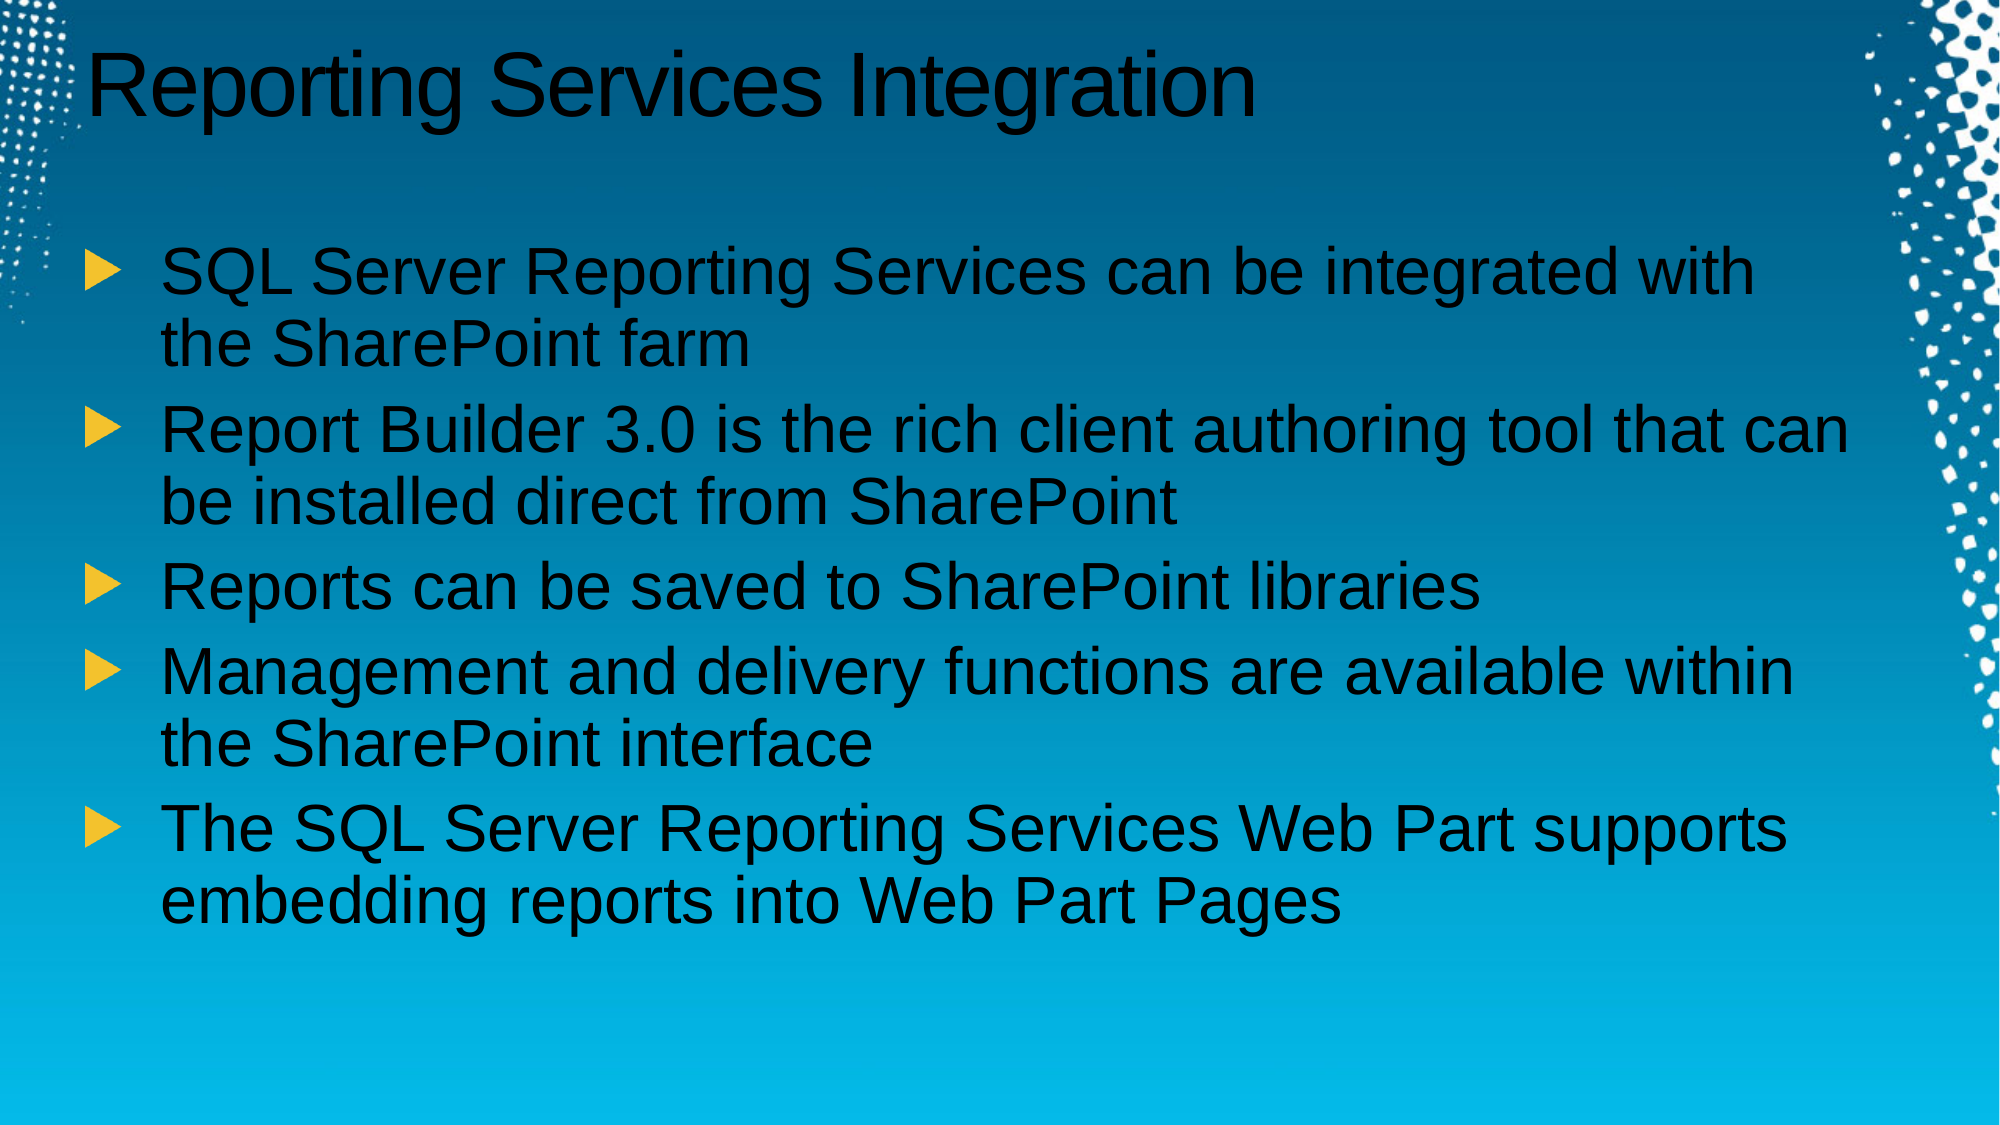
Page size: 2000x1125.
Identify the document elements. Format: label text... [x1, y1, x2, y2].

picture [1974, 683, 1985, 694]
picture [86, 564, 119, 603]
picture [10, 69, 17, 78]
picture [1928, 399, 1939, 415]
picture [33, 0, 42, 10]
picture [1993, 321, 2000, 339]
picture [1968, 481, 1978, 492]
picture [1889, 152, 1901, 166]
picture [1982, 714, 1993, 729]
picture [1988, 691, 2000, 709]
picture [1969, 625, 1985, 642]
picture [1930, 291, 1941, 297]
picture [1960, 392, 1970, 403]
picture [1925, 87, 1941, 99]
picture [1921, 0, 1934, 8]
picture [1915, 109, 1924, 119]
picture [1935, 431, 1946, 449]
picture [26, 57, 34, 68]
picture [1932, 235, 1943, 241]
picture [47, 0, 57, 10]
picture [1972, 570, 1986, 583]
picture [1991, 747, 2000, 765]
picture [6, 97, 12, 105]
picture [86, 807, 119, 846]
picture [1970, 426, 1980, 436]
picture [1892, 212, 1902, 216]
picture [1941, 324, 1952, 332]
picture [1984, 349, 1992, 357]
picture [1935, 177, 1945, 189]
picture [0, 155, 5, 163]
picture [0, 40, 9, 45]
picture [38, 74, 47, 80]
picture [1983, 404, 1992, 414]
picture [1911, 223, 1918, 230]
picture [1929, 27, 1945, 45]
picture [1973, 368, 1982, 380]
title Reporting Services Integration [85, 37, 1914, 138]
picture [1938, 122, 1950, 133]
picture [1935, 0, 2000, 306]
picture [1955, 246, 1965, 256]
picture [56, 47, 64, 55]
picture [16, 22, 23, 34]
picture [11, 55, 21, 64]
picture [1991, 637, 2000, 652]
picture [24, 72, 32, 79]
picture [0, 24, 9, 33]
picture [41, 59, 48, 67]
picture [33, 116, 40, 124]
picture [1942, 269, 1953, 276]
picture [1945, 213, 1955, 220]
picture [1914, 308, 1929, 326]
picture [1942, 465, 1958, 483]
picture [34, 101, 43, 111]
picture [18, 13, 26, 19]
picture [1946, 155, 1961, 167]
picture [1988, 547, 2000, 561]
picture [1919, 367, 1930, 378]
list SQL Server Reporting Services can be integrated with the SharePoint farm Report Builder 3.0 is the rich client authoring tool that can be installed direct from SharePoint Reports can be saved to SharePoint libraries Management and delivery functions are available within the SharePoint interface The SQL Server Reporting Services Web Part supports embedding reports into Web Part Pages [85, 237, 1914, 1046]
picture [1963, 589, 1976, 607]
picture [1963, 535, 1977, 550]
picture [86, 407, 119, 446]
picture [1925, 141, 1935, 155]
picture [1979, 657, 1995, 676]
picture [55, 62, 62, 69]
picture [42, 31, 53, 39]
picture [1957, 187, 1971, 200]
picture [1981, 604, 2000, 620]
picture [18, 0, 29, 6]
picture [1963, 335, 1972, 344]
picture [28, 42, 36, 53]
picture [1980, 460, 1987, 469]
picture [1914, 274, 1920, 291]
picture [1990, 492, 2000, 505]
picture [86, 250, 119, 289]
picture [1946, 525, 1956, 533]
picture [30, 14, 40, 23]
picture [1952, 502, 1967, 516]
picture [1963, 278, 1976, 291]
picture [1972, 312, 1985, 322]
picture [86, 650, 119, 689]
picture [3, 10, 11, 18]
picture [1914, 164, 1923, 177]
picture [9, 84, 15, 91]
picture [1992, 438, 2000, 448]
picture [31, 131, 37, 138]
picture [1995, 582, 2000, 595]
picture [13, 41, 25, 49]
picture [43, 42, 49, 53]
picture [29, 27, 38, 38]
picture [17, 129, 23, 136]
picture [1920, 257, 1932, 264]
picture [1978, 517, 1987, 527]
picture [1926, 344, 1939, 358]
picture [1994, 382, 2000, 391]
picture [16, 143, 21, 151]
picture [1950, 359, 1960, 366]
picture [1958, 445, 1968, 460]
picture [1955, 557, 1965, 573]
picture [1922, 200, 1934, 207]
picture [1898, 188, 1912, 198]
picture [1935, 379, 1948, 391]
picture [54, 76, 60, 83]
picture [45, 16, 55, 24]
picture [1953, 301, 1962, 312]
picture [1948, 413, 1958, 424]
picture [33, 88, 42, 97]
picture [58, 32, 66, 41]
